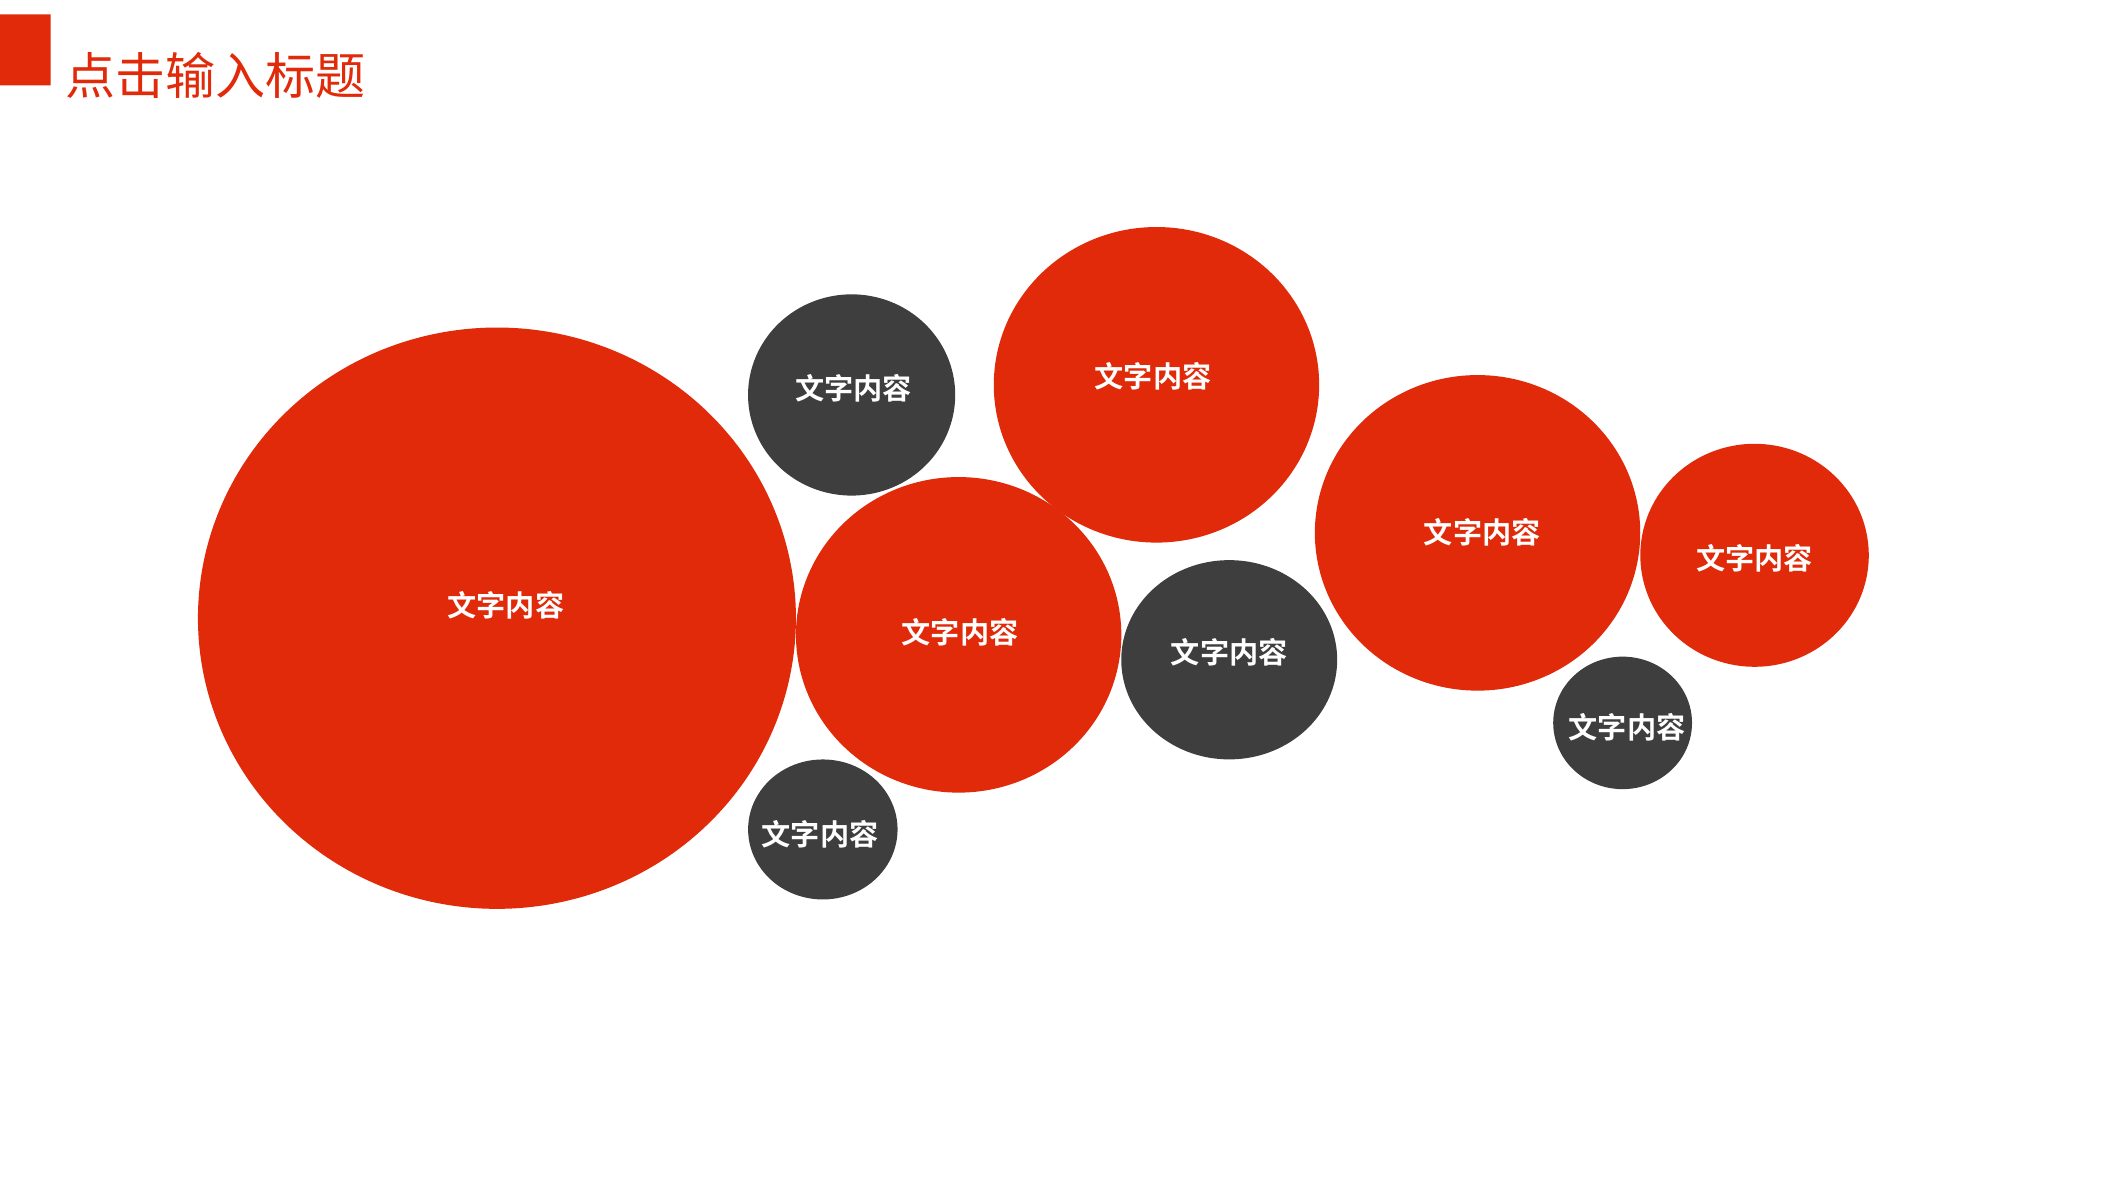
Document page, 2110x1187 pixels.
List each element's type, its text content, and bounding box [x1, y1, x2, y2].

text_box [431, 343, 1829, 856]
text_box 点击输入标题 [50, 7, 583, 112]
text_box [197, 227, 1869, 909]
